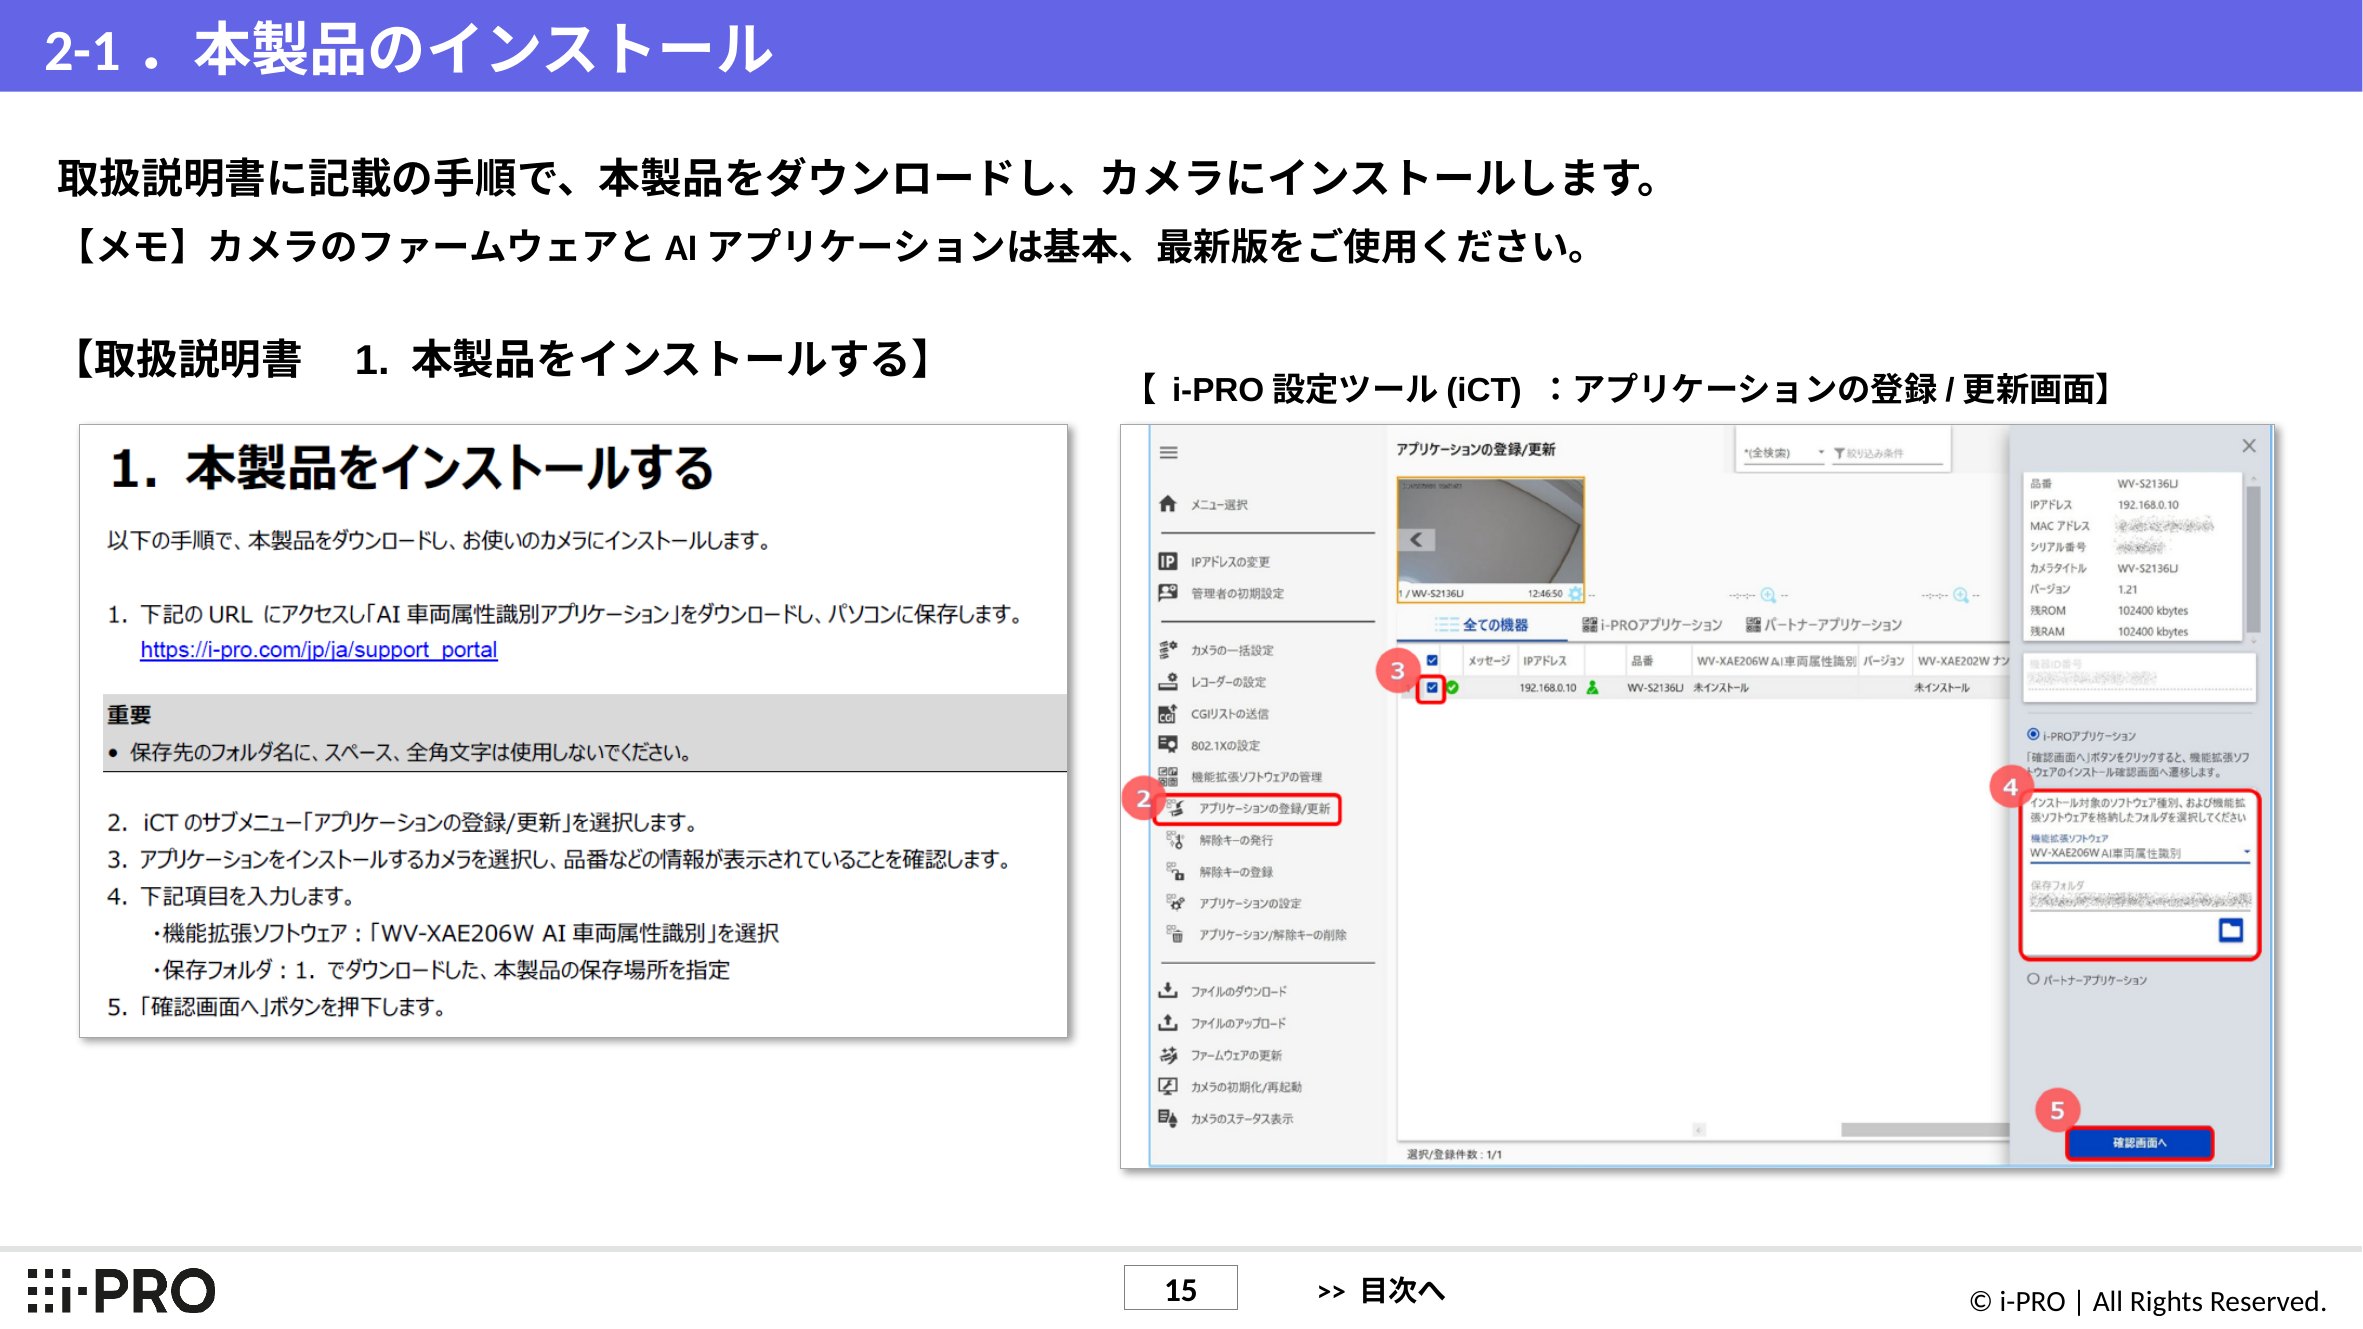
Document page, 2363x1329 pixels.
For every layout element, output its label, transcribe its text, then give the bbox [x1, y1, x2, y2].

text_box 【 i-PRO設定ツール(iCT) ：アプリケーションの登録/更新画面】 [1108, 360, 2144, 416]
list 取扱説明書に記載の⼿順で、本製品をダウンロードし、カメラにインストールします。 【メモ】カメラのファームウェアとAIアプリケーションは基本、最新版をご使用ください。 [43, 134, 2121, 301]
text_box 【取扱説明書 1. 本製品をインストールする】 [37, 325, 968, 391]
picture [1120, 424, 2275, 1169]
title 2-1．本製品のインストール [0, 0, 2363, 89]
text_box >> 目次へ [1302, 1264, 1462, 1315]
picture [79, 424, 1068, 1038]
picture [28, 1268, 215, 1313]
